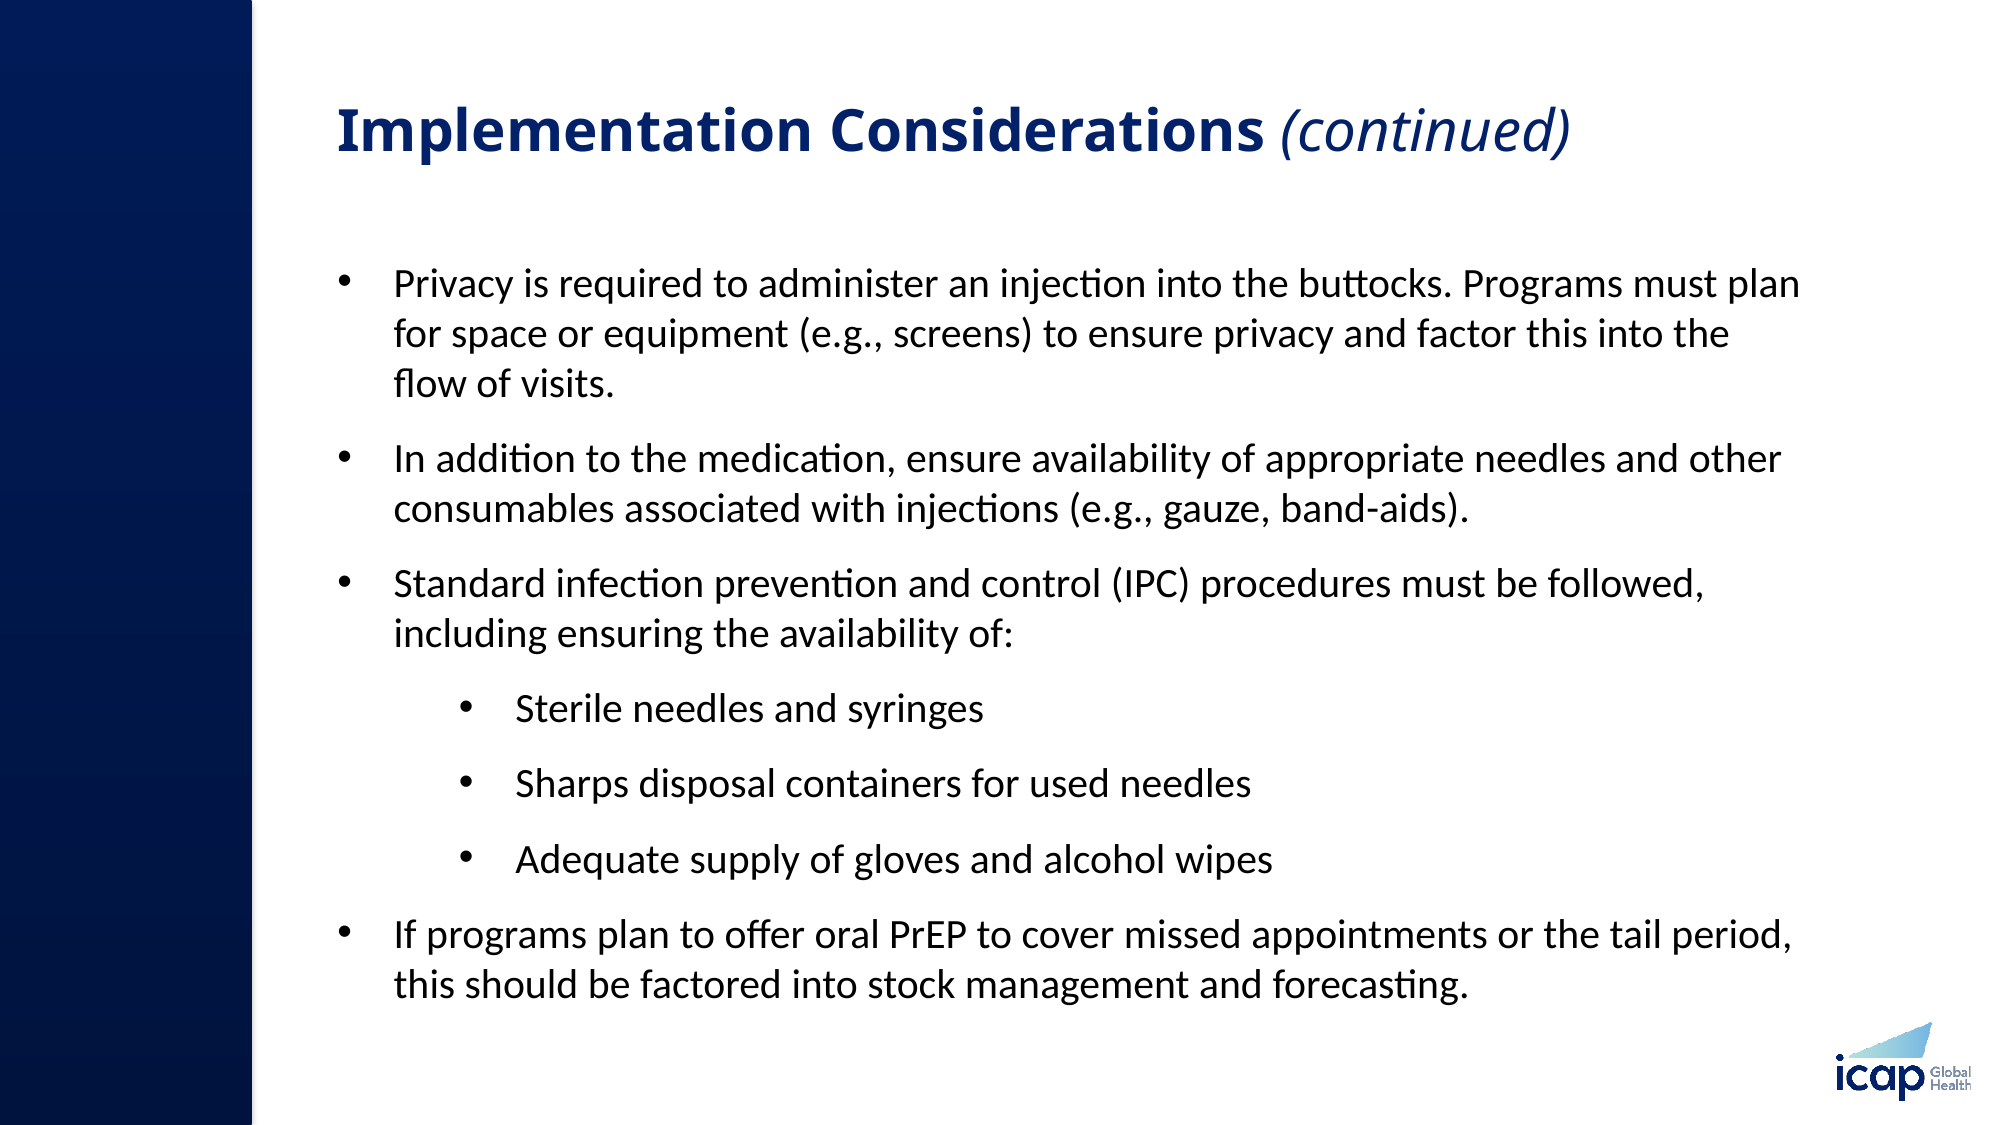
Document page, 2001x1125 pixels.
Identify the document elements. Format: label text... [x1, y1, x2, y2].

picture [1836, 1022, 1971, 1101]
list Privacy is required to administer an injection into the buttocks. Programs must plan for space or equipment (e.g., screens) to ensure privacy and factor this into the flow of visits. In addition to the medication, ensure availability of appropriate needles and other consumables associated with injections (e.g., gauze, band-aids). ​ Standard infection prevention and control (IPC) procedures must be followed, including ensuring the availability of:​ Sterile needles and syringes​ Sharps disposal containers for used needles​ Adequate supply of gloves and alcohol wipes​ If programs plan to offer oral PrEP to cover missed appointments or the tail period, this should be factored into stock management and forecasting.​ [322, 247, 1823, 1026]
title Implementation Considerations (continued)​ [322, 85, 1823, 223]
